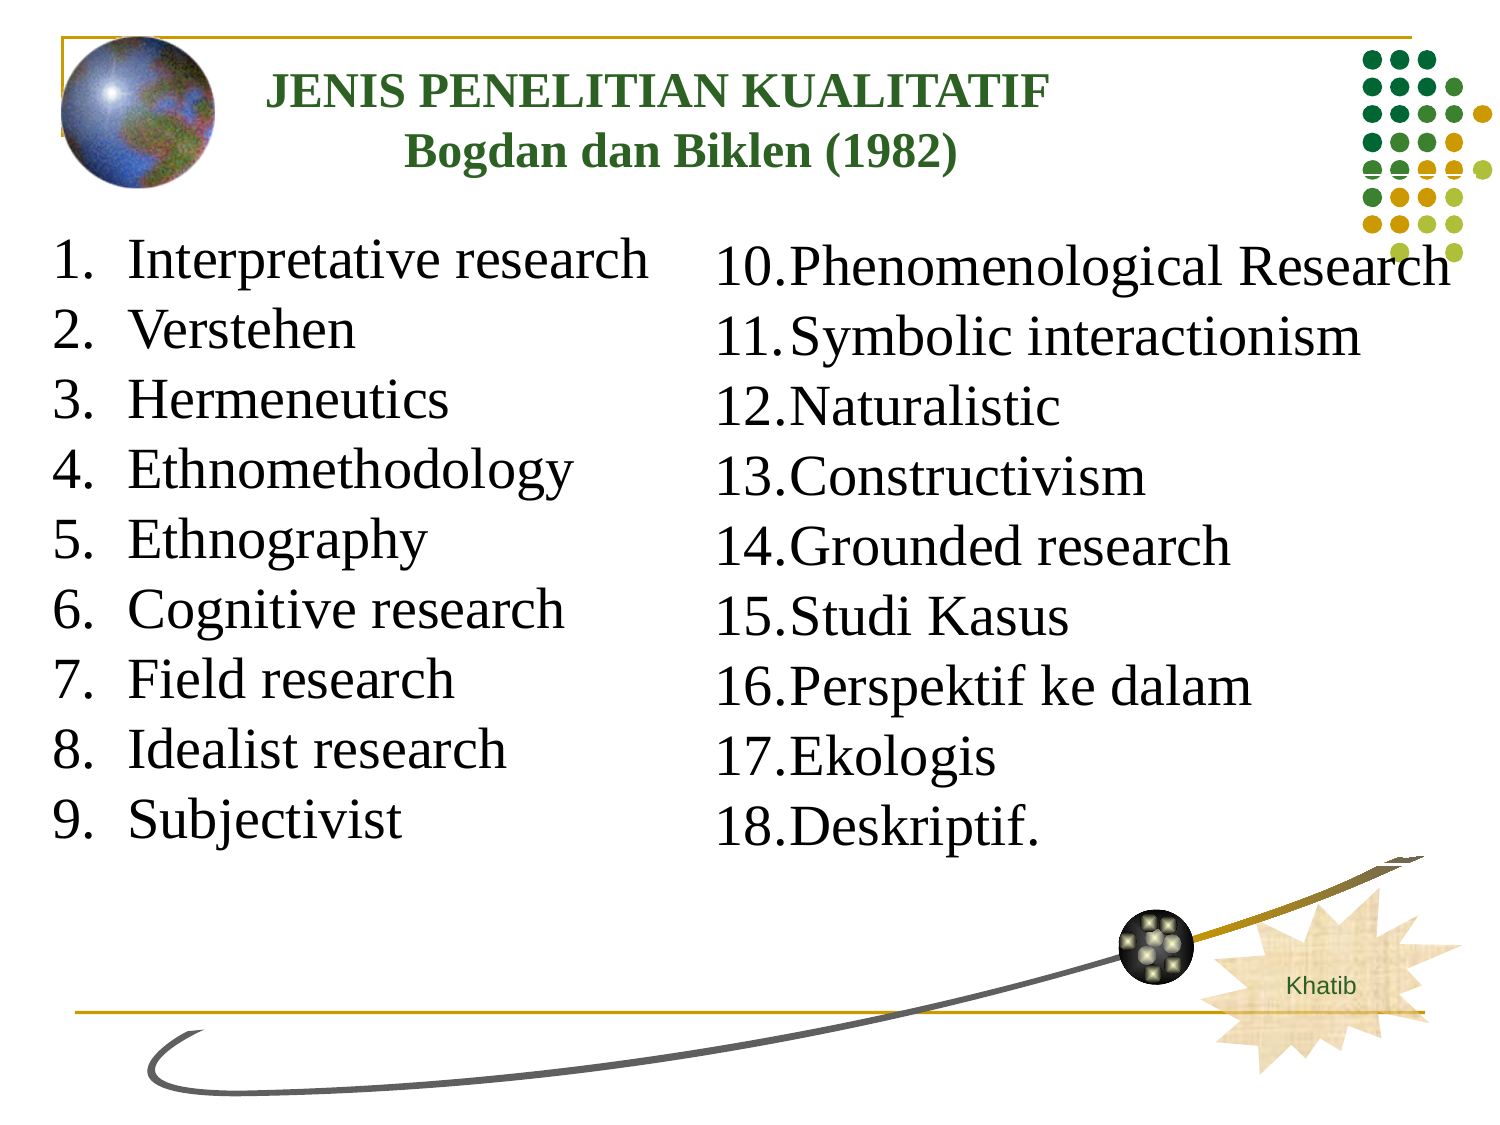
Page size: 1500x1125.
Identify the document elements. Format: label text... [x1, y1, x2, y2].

picture [50, 24, 225, 200]
text_box Phenomenological Research Symbolic interactionism Naturalistic Constructivism Grounded research Studi Kasus Perspektif ke dalam Ekologis Deskriptif. [699, 174, 1475, 865]
text_box Interpretative research Verstehen Hermeneutics Ethnomethodology Ethnography Cognitive research Field research Idealist research Subjectivist [37, 212, 688, 858]
text_box JENIS PENELITIAN KUALITATIF Bogdan dan Biklen (1982) [249, 49, 1113, 185]
